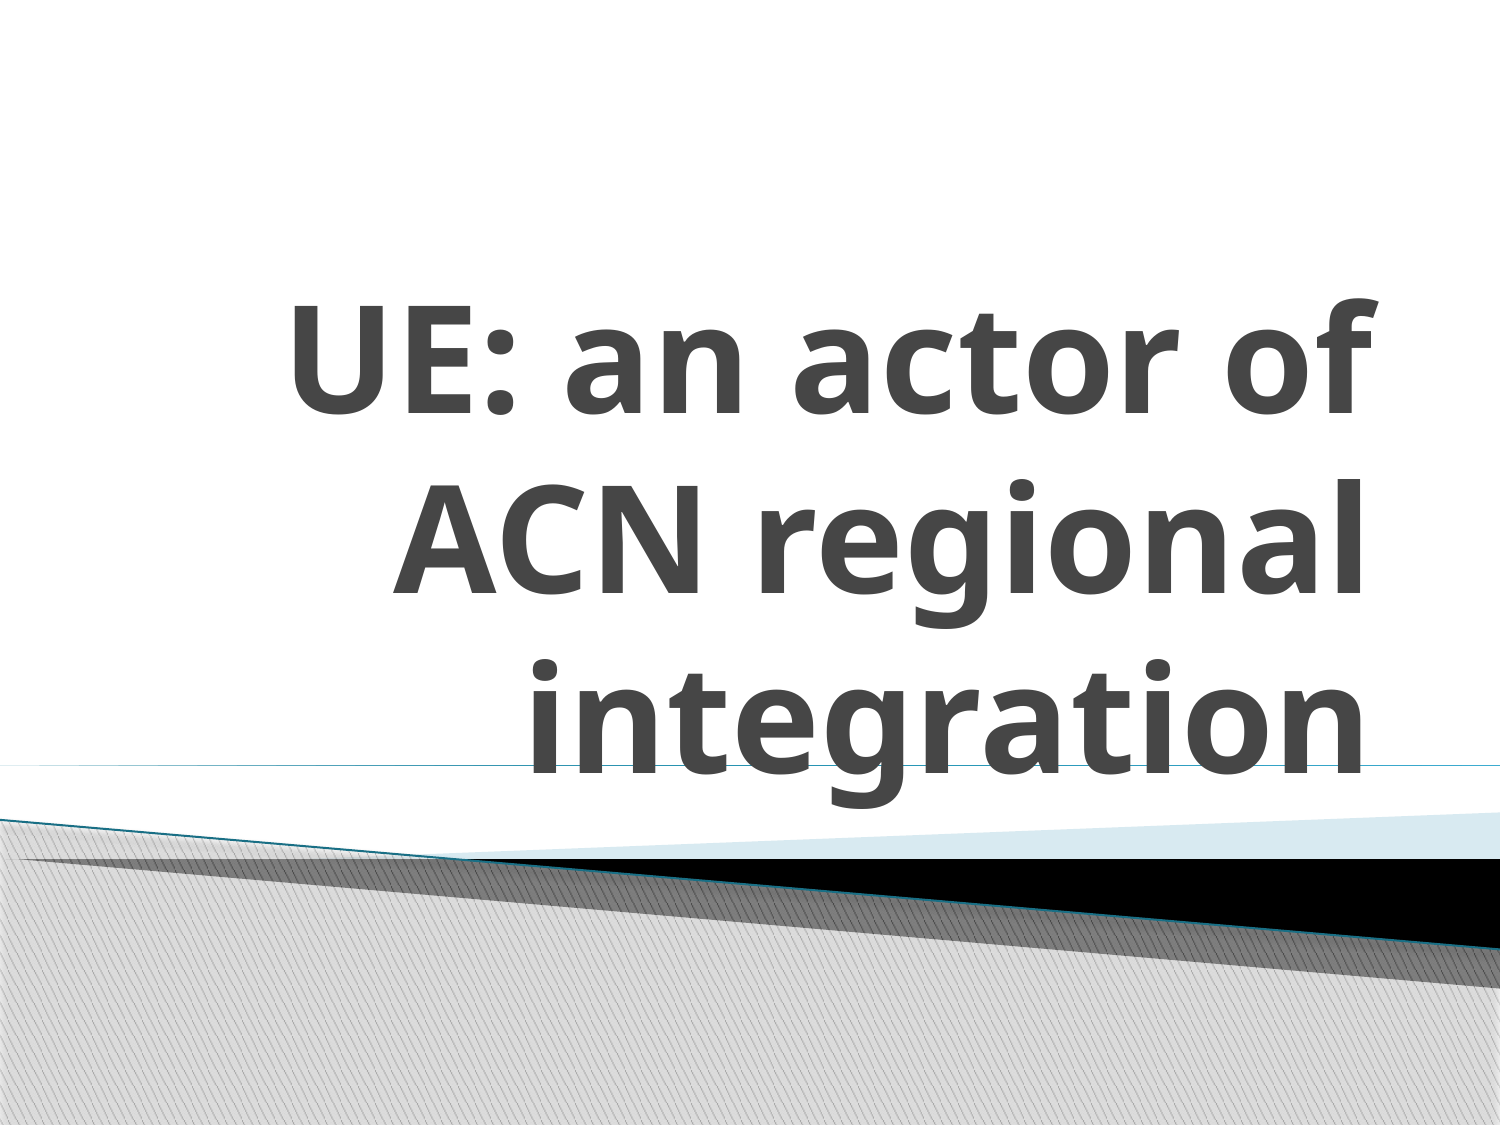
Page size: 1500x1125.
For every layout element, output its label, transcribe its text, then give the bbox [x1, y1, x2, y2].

picture [5, 859, 1500, 989]
title UE: an actor of ACN regional integration [112, 267, 1388, 811]
